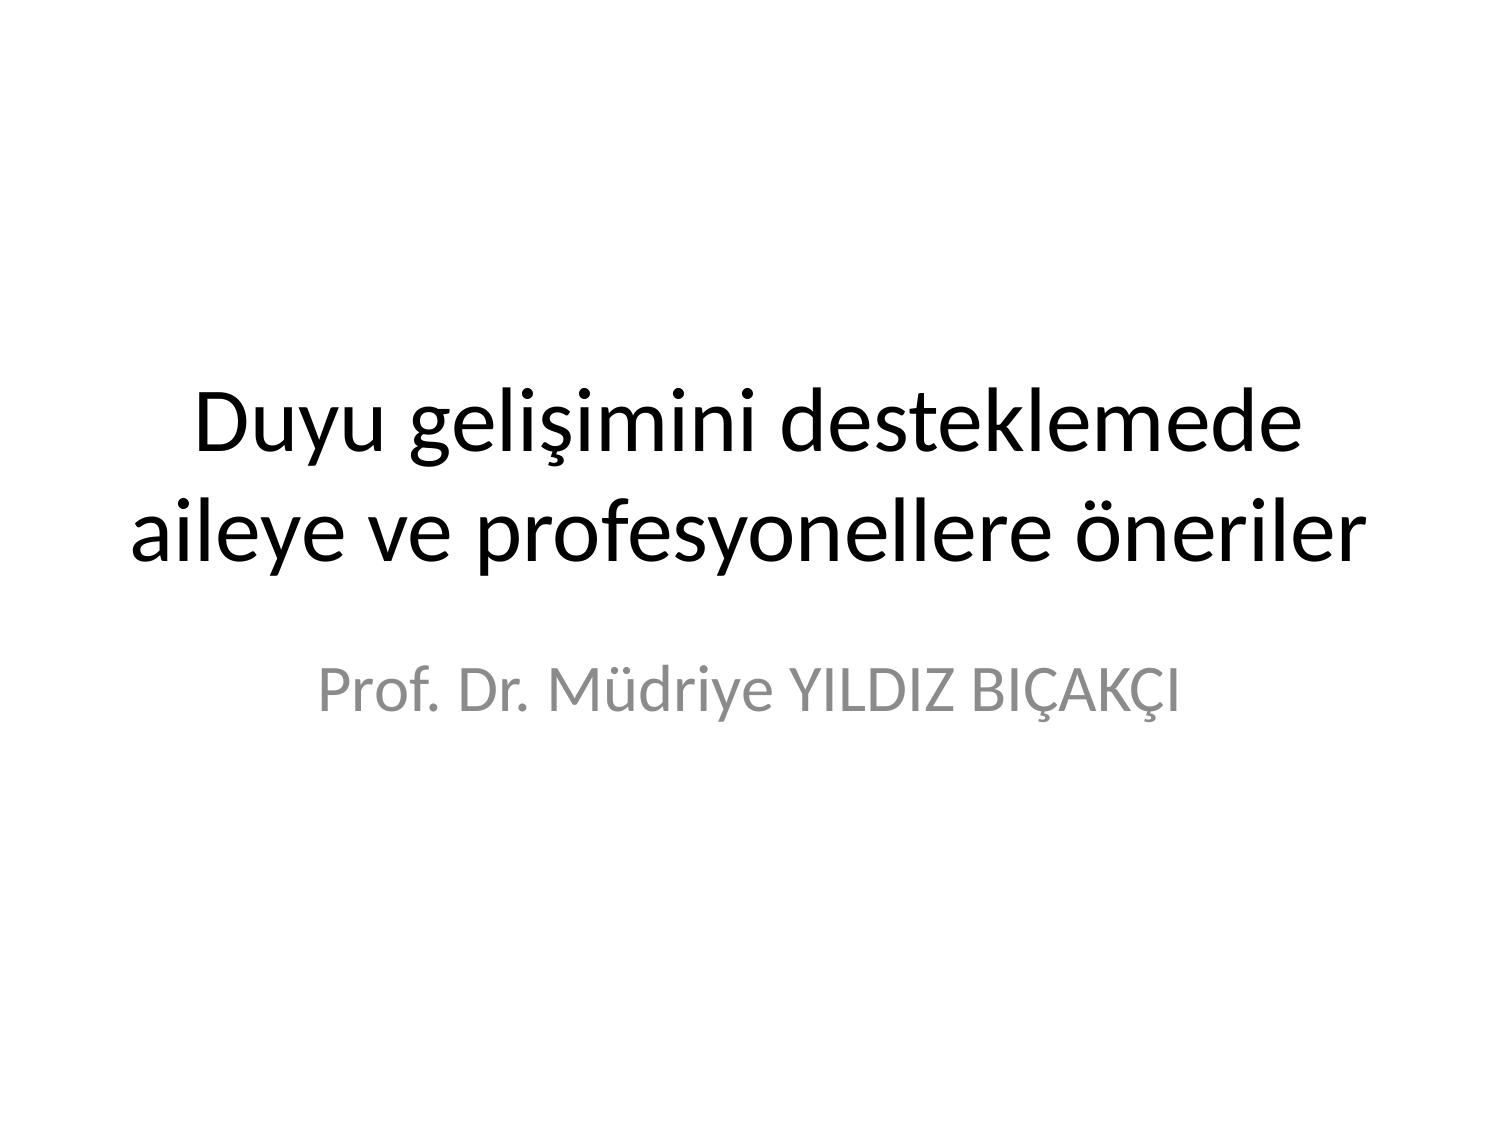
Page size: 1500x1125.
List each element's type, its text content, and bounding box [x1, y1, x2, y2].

title Duyu gelişimini desteklemede aileye ve profesyonellere öneriler [112, 349, 1388, 591]
subtitle Prof. Dr. Müdriye YILDIZ BIÇAKÇI [225, 637, 1275, 925]
